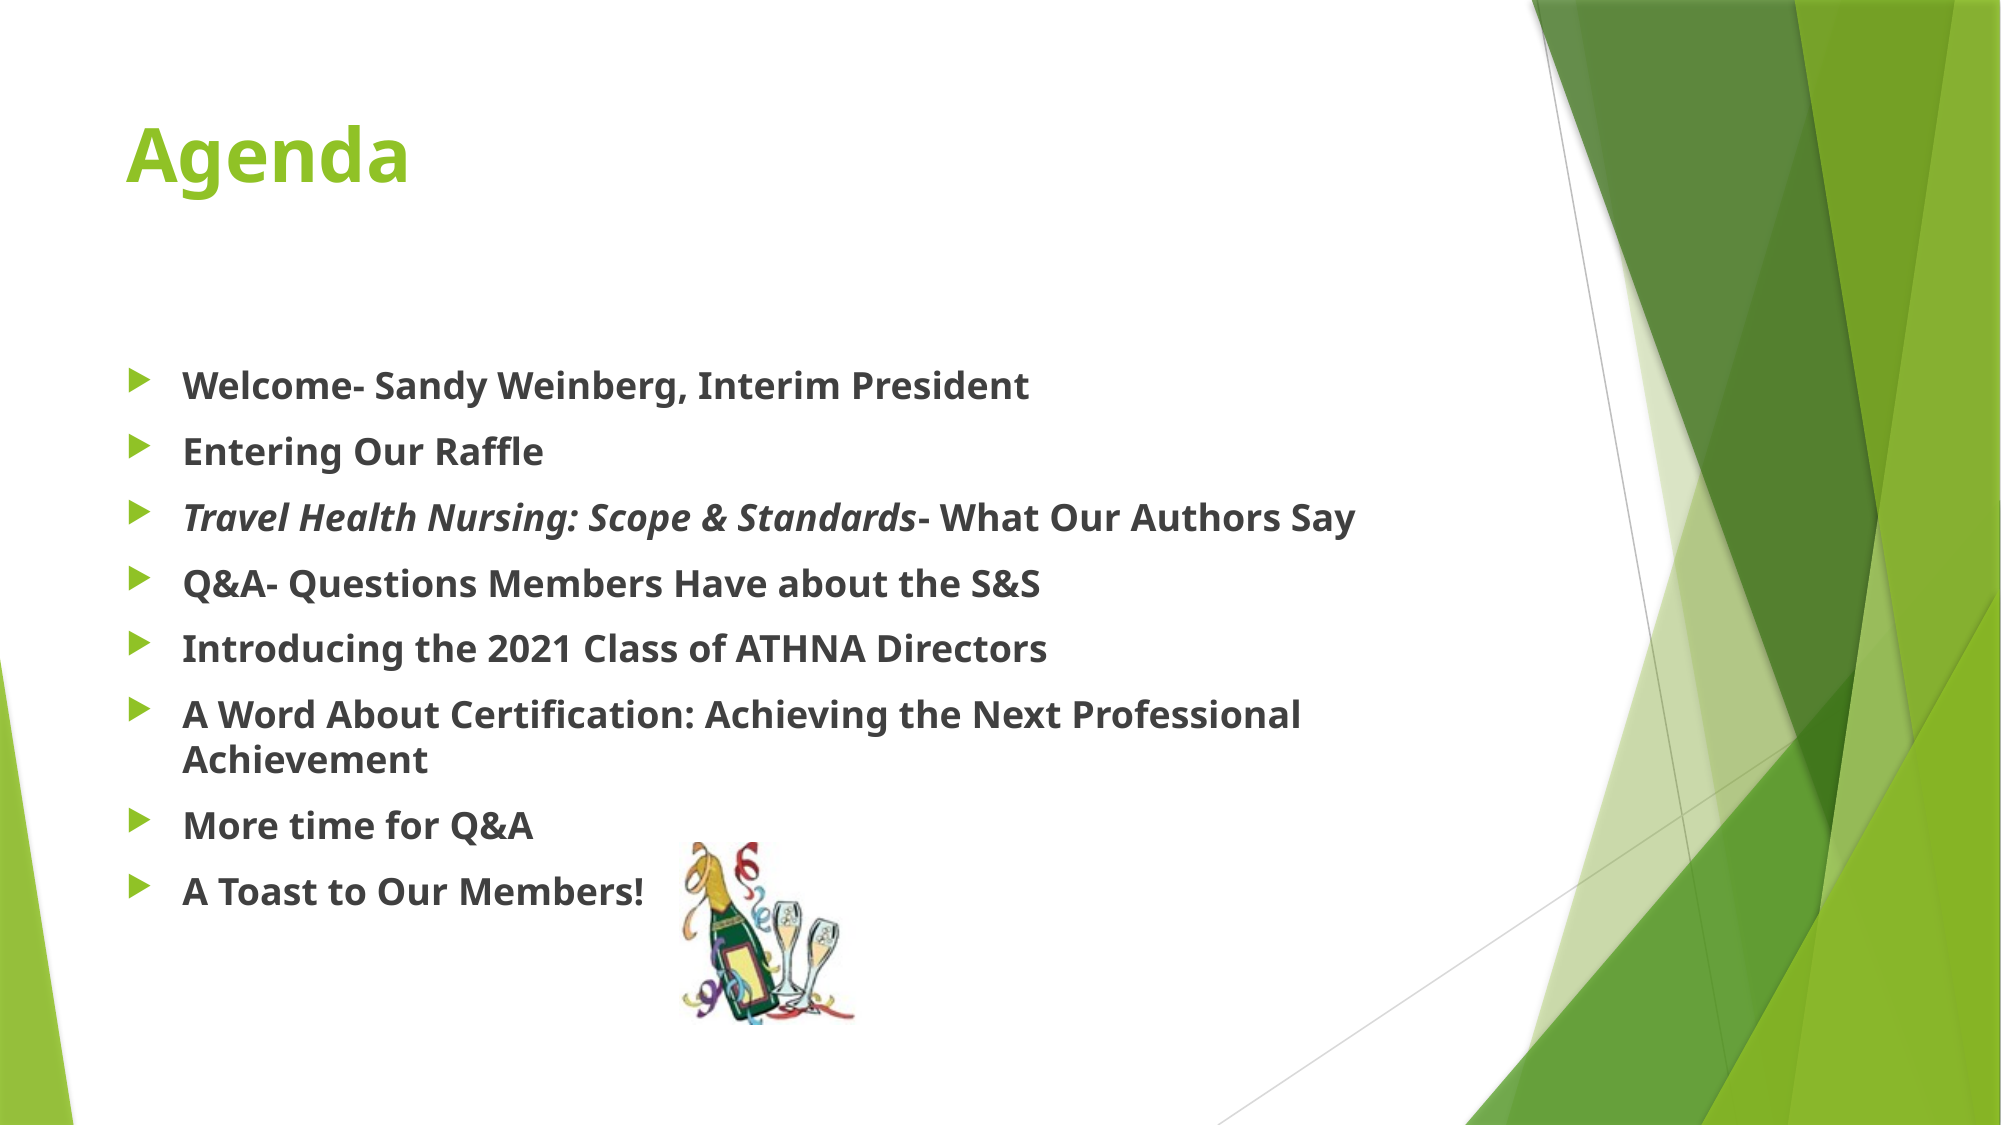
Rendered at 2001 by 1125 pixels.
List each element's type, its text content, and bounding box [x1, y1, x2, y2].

list Welcome- Sandy Weinberg, Interim President Entering Our Raffle Travel Health Nursing: Scope & Standards- What Our Authors Say Q&A- Questions Members Have about the S&S Introducing the 2021 Class of ATHNA Directors A Word About Certification: Achieving the Next Professional Achievement More time for Q&A A Toast to Our Members! [111, 354, 1522, 992]
title Agenda [111, 99, 1522, 317]
picture [678, 841, 863, 1026]
